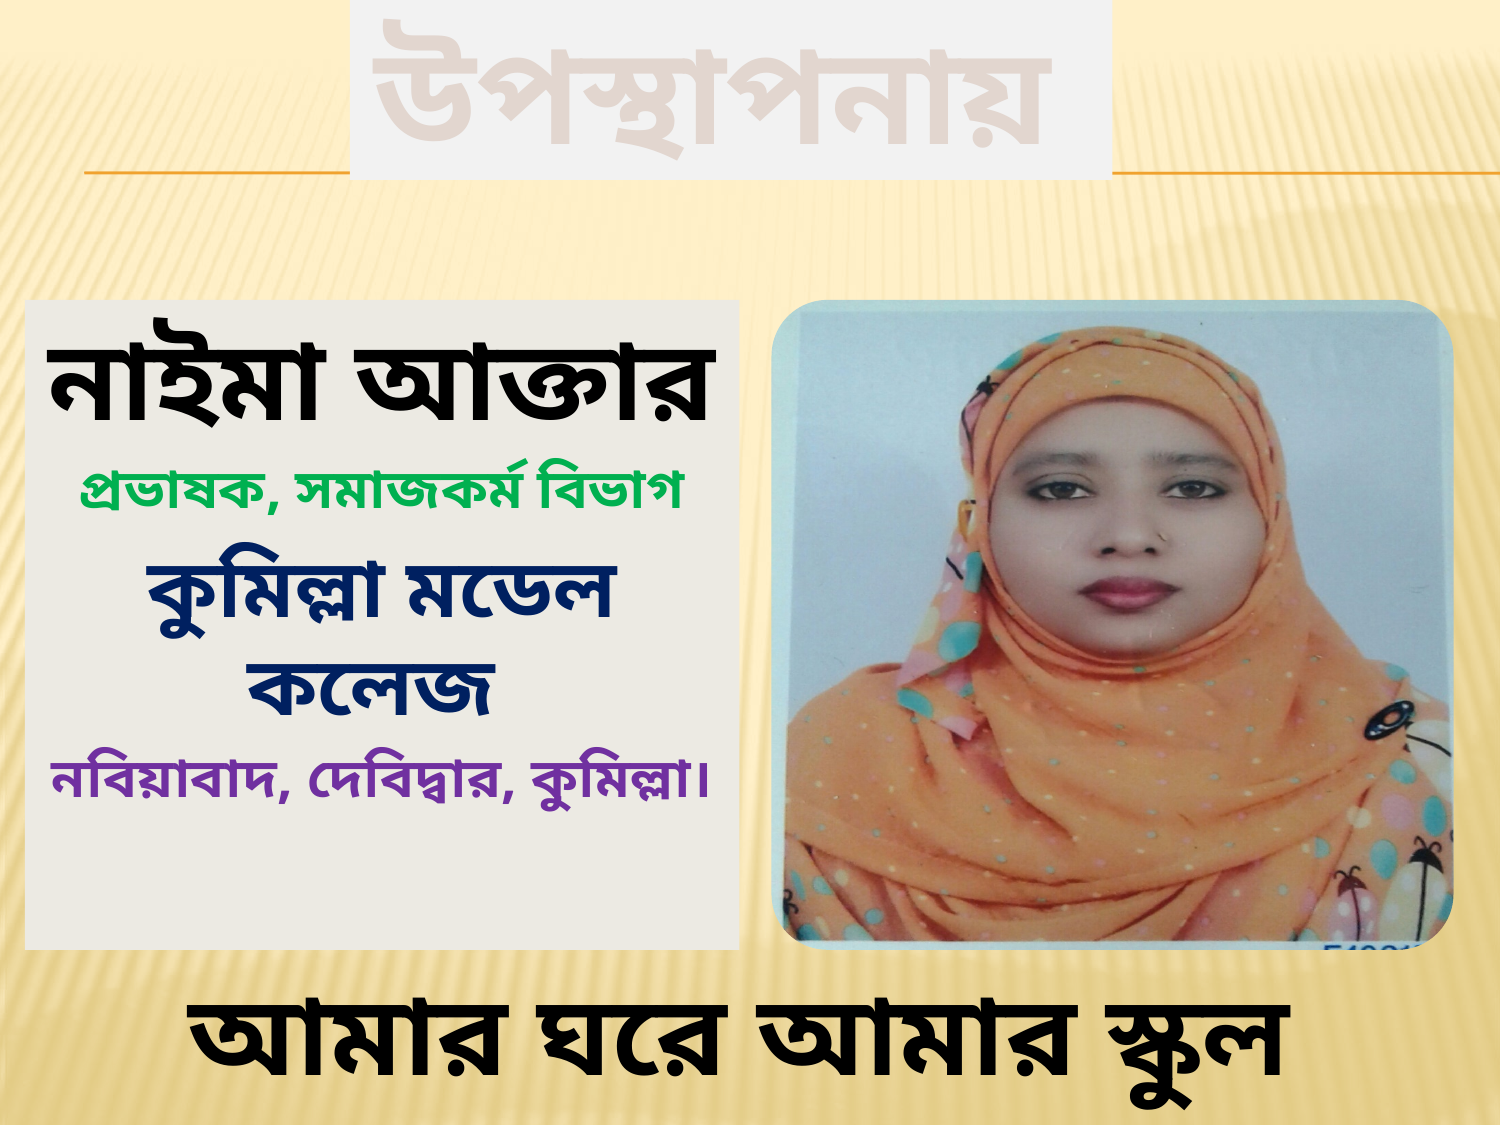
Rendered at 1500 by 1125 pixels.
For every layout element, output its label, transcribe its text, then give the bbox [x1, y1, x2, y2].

list নাইমা আক্তার প্রভাষক, সমাজকর্ম বিভাগ কুমিল্লা মডেল কলেজ নবিয়াবাদ, দেবিদ্বার, কুমিল্লা। [24, 299, 740, 950]
text_box আমার ঘরে আমার স্কুল [173, 955, 1306, 1106]
picture [771, 299, 1454, 951]
text_box উপস্থাপনায় [349, 0, 1113, 180]
